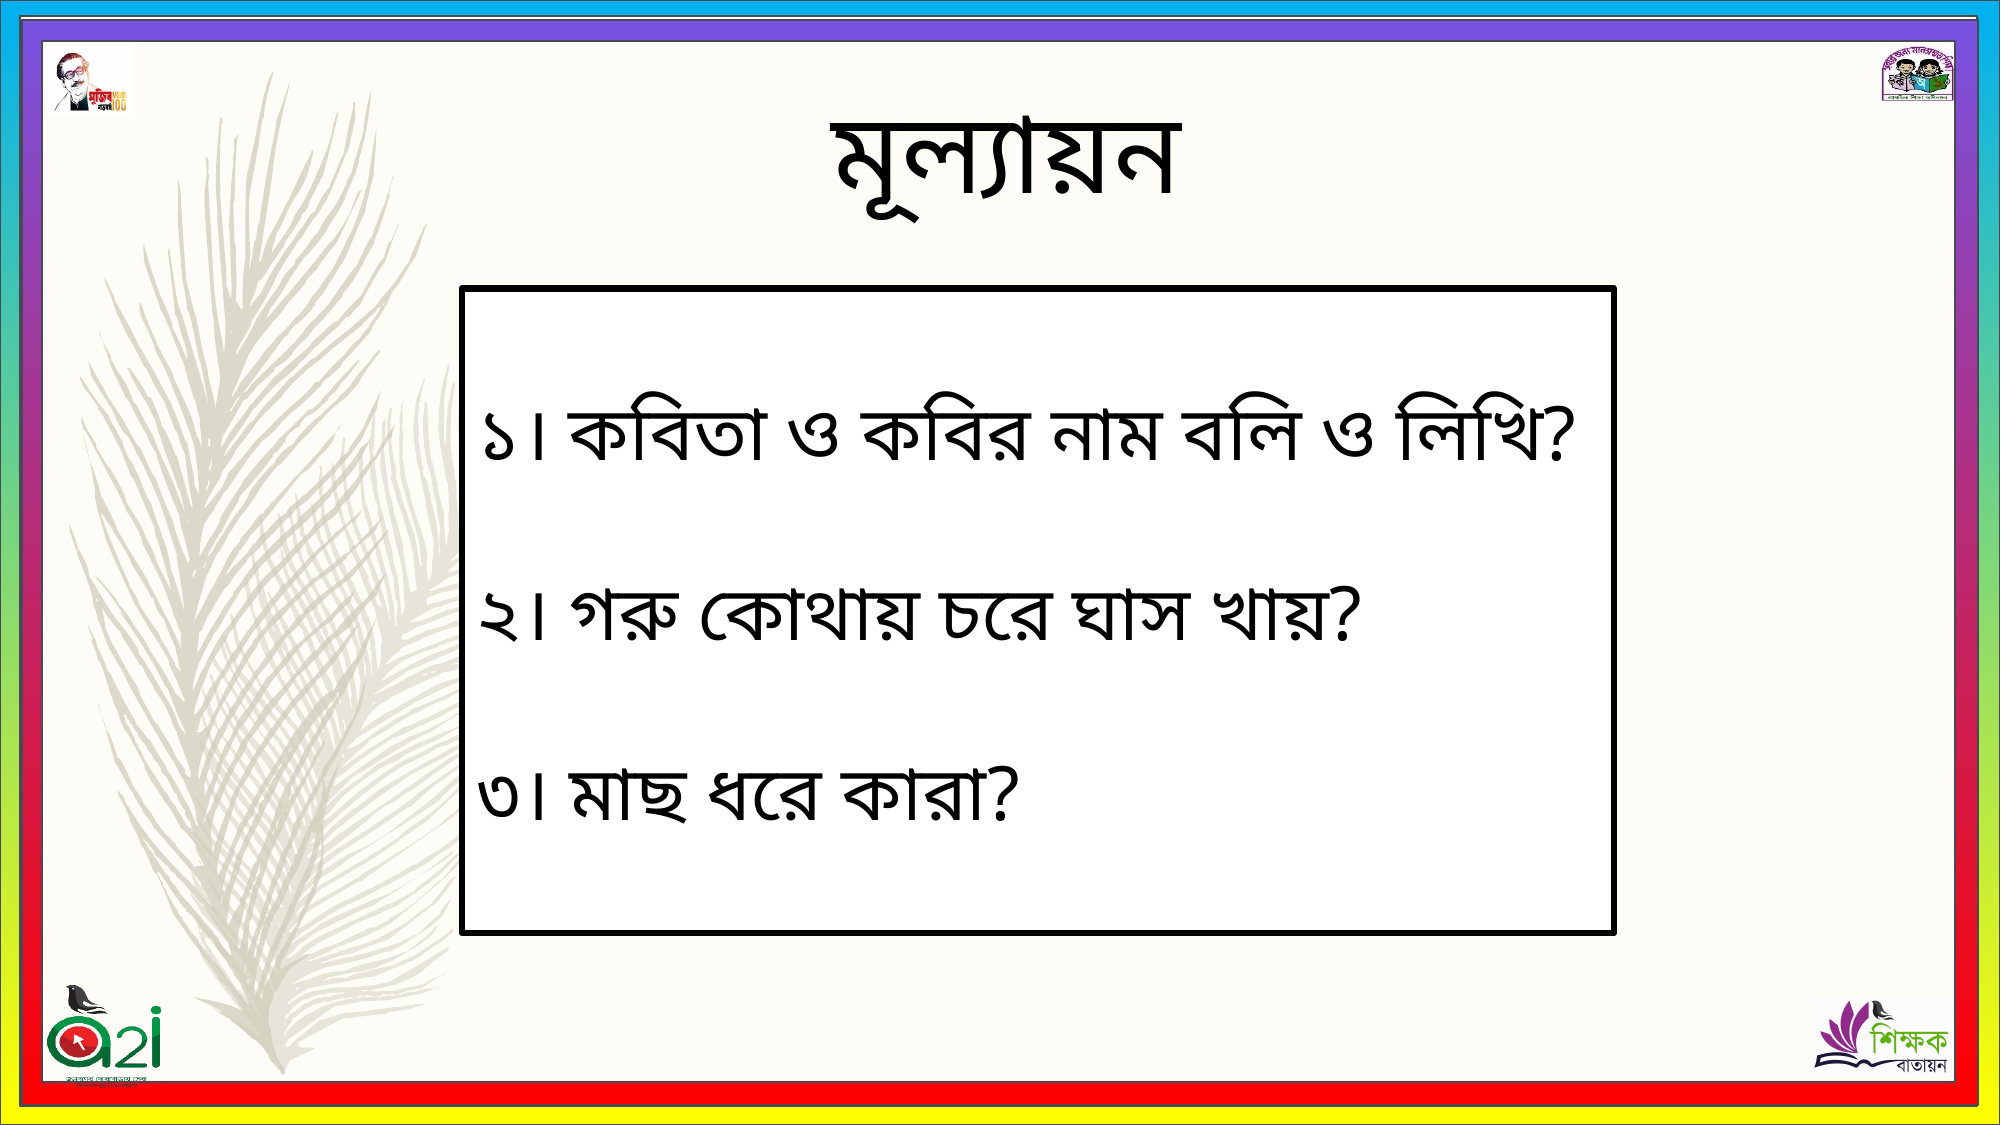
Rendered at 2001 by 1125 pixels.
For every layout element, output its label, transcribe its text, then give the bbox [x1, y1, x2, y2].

text_box ১। কবিতা ও কবির নাম বলি ও লিখি? ২। গরু কোথায় চরে ঘাস খায়? ৩। মাছ ধরে কারা? [461, 288, 1615, 934]
picture [47, 984, 162, 1088]
text_box মূল্যায়ন [817, 73, 1196, 223]
picture [47, 46, 133, 117]
text_box [21, 19, 1979, 1106]
text_box [0, 0, 2000, 1125]
picture [1880, 45, 1954, 101]
picture [1812, 996, 1953, 1076]
